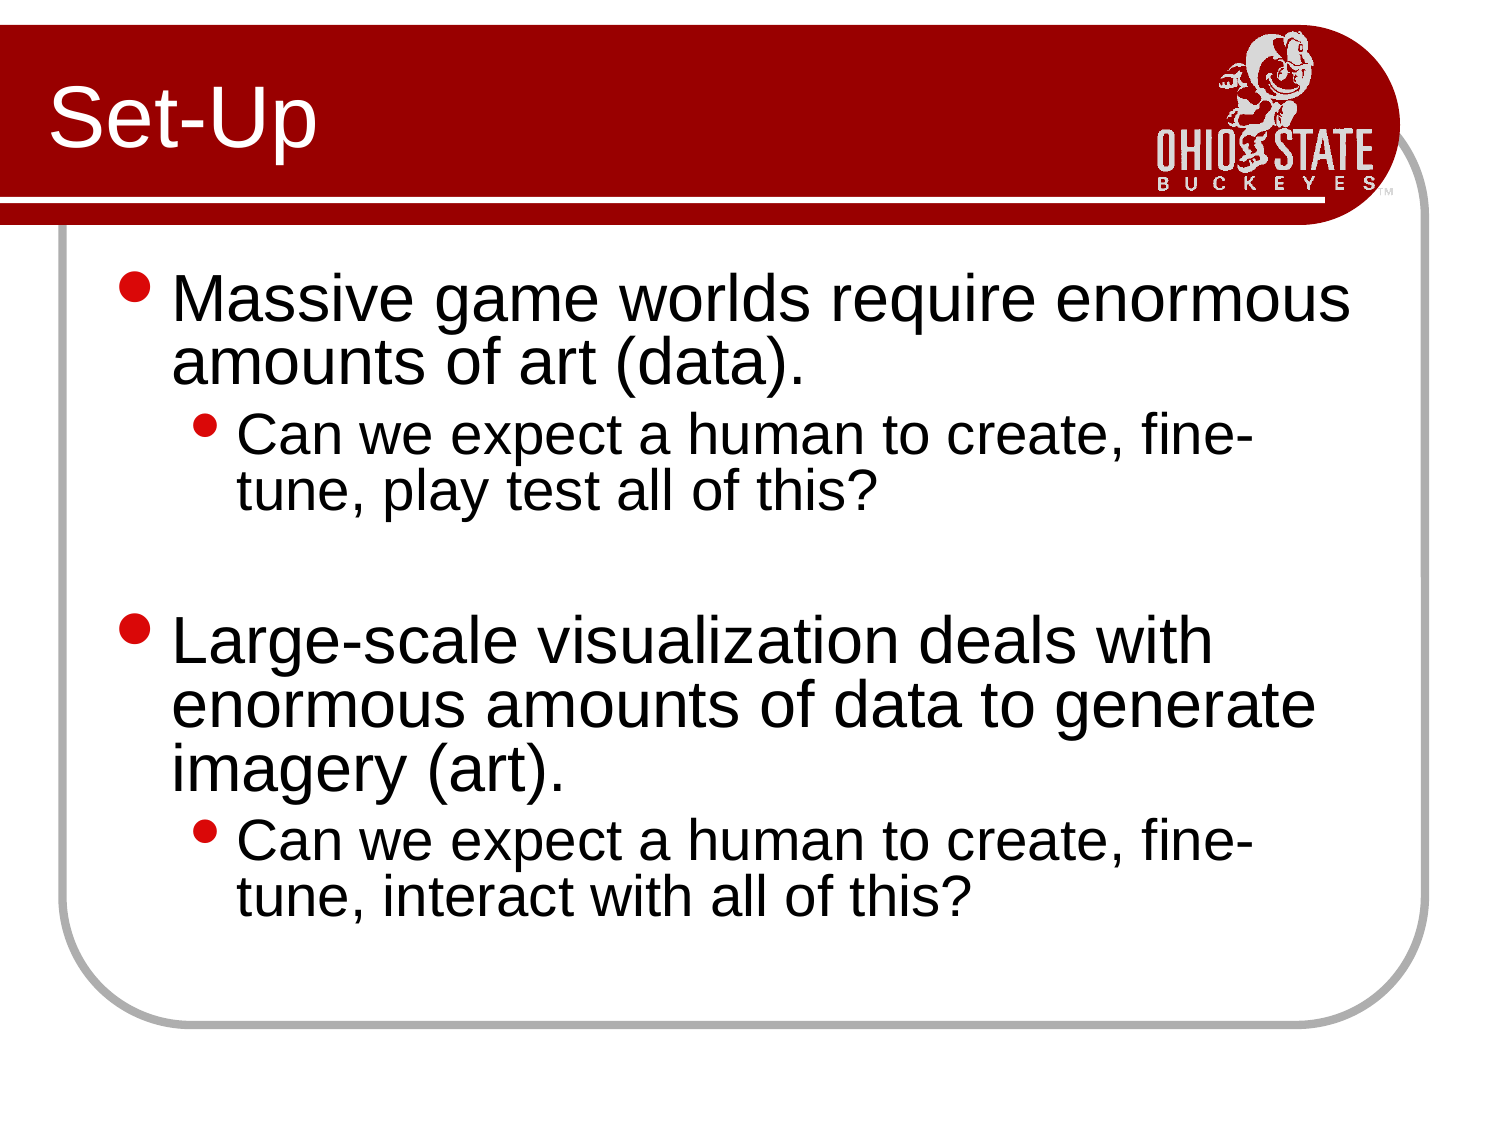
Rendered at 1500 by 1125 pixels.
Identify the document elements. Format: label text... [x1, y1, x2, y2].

title Set-Up [31, 37, 1201, 188]
list Massive game worlds require enormous amounts of art (data). Can we expect a human to create, fine-tune, play test all of this? Large-scale visualization deals with enormous amounts of data to generate imagery (art). Can we expect a human to create, fine-tune, interact with all of this? [99, 262, 1401, 988]
